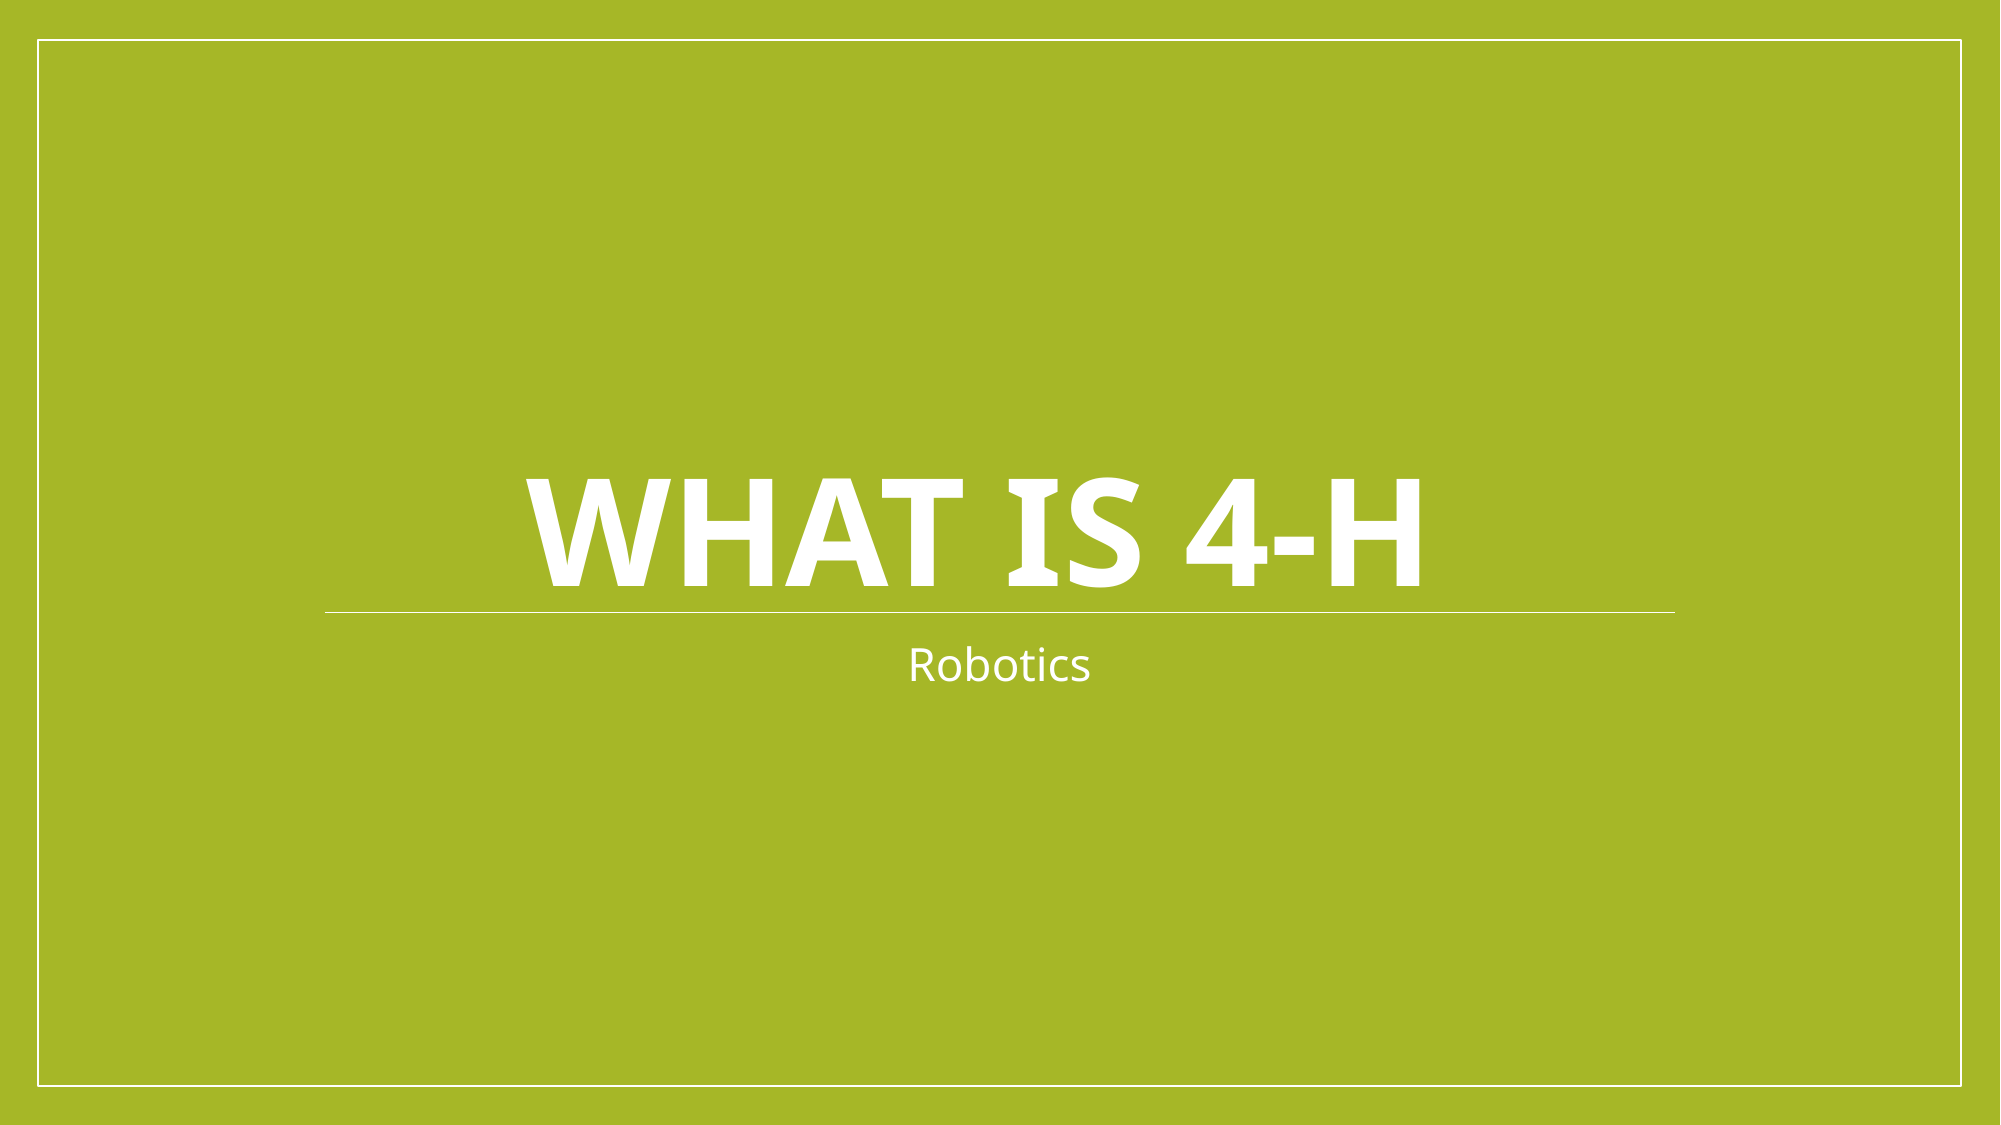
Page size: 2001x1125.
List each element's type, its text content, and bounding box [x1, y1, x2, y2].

subtitle Robotics [280, 634, 1719, 863]
title What is 4-H [182, 144, 1818, 625]
